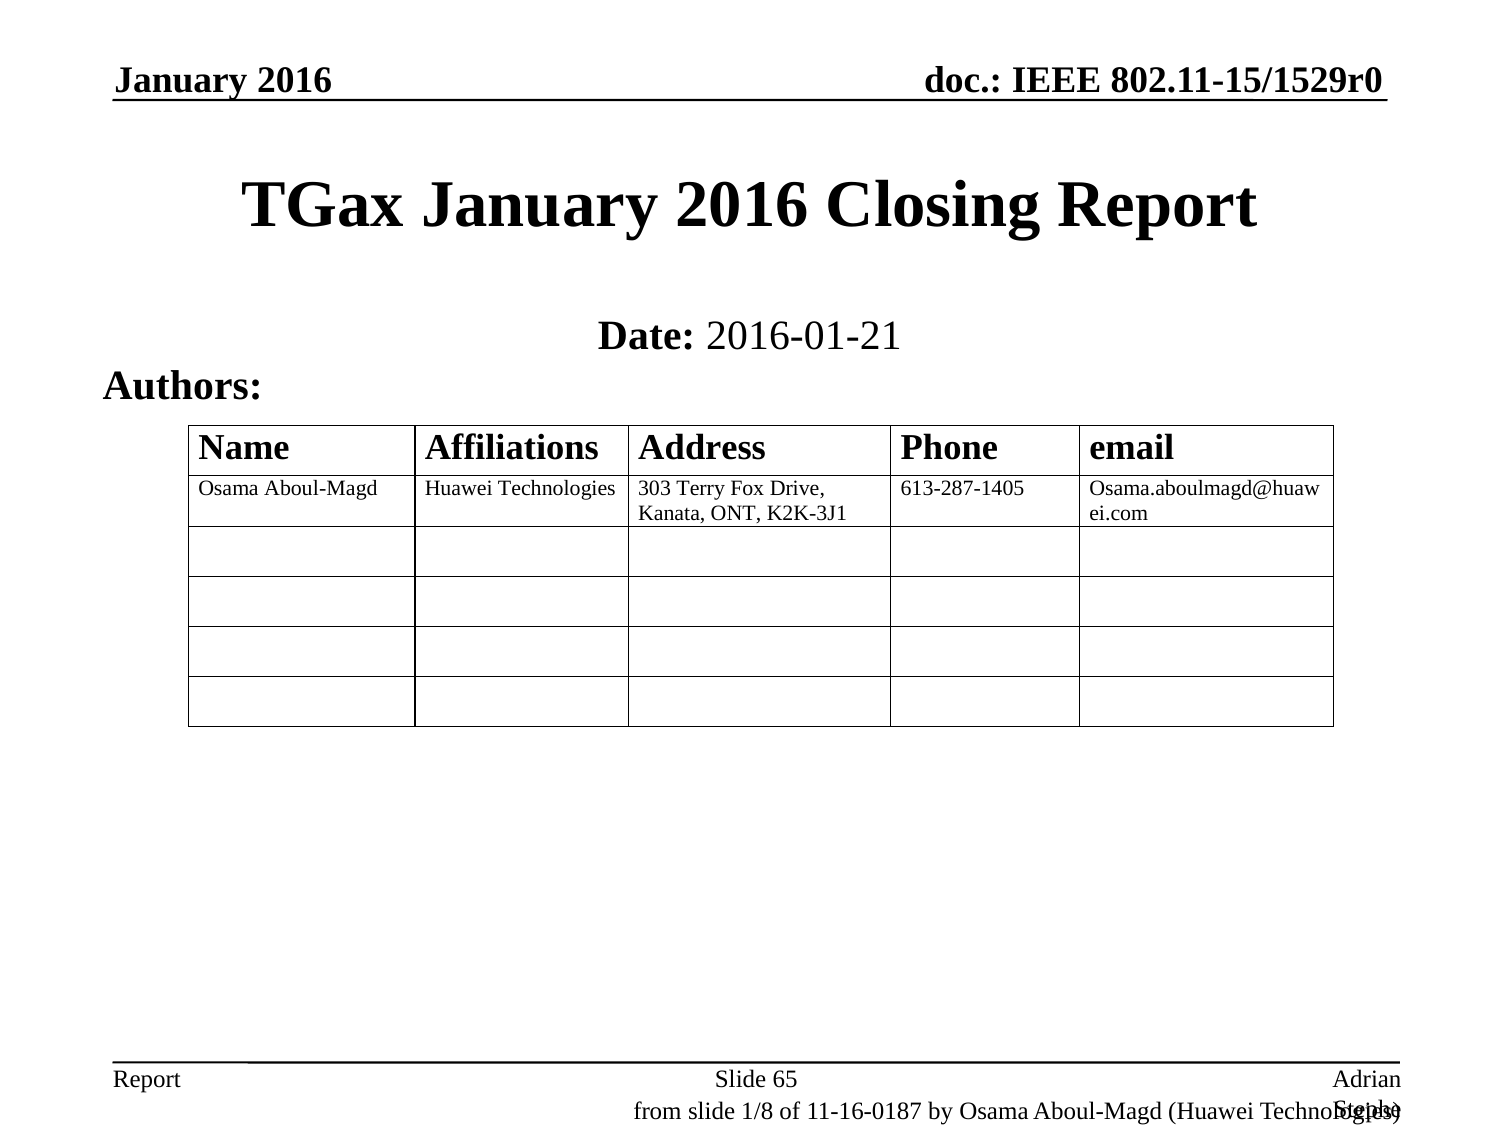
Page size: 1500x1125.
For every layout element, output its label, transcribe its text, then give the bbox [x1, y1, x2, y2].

footer Adrian Stephens, Intel Corporation [1324, 1061, 1402, 1093]
title TGax January 2016 Closing Report [112, 112, 1388, 288]
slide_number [114, 54, 374, 101]
text_box from slide 1/8 of 11-16-0187 by Osama Aboul-Magd (Huawei Technologies) [343, 1087, 1417, 1125]
slide_number Slide 65 [711, 1061, 801, 1087]
text_box Authors: [87, 349, 325, 413]
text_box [174, 424, 1412, 801]
list Date: 2016-01-21 [112, 299, 1388, 363]
